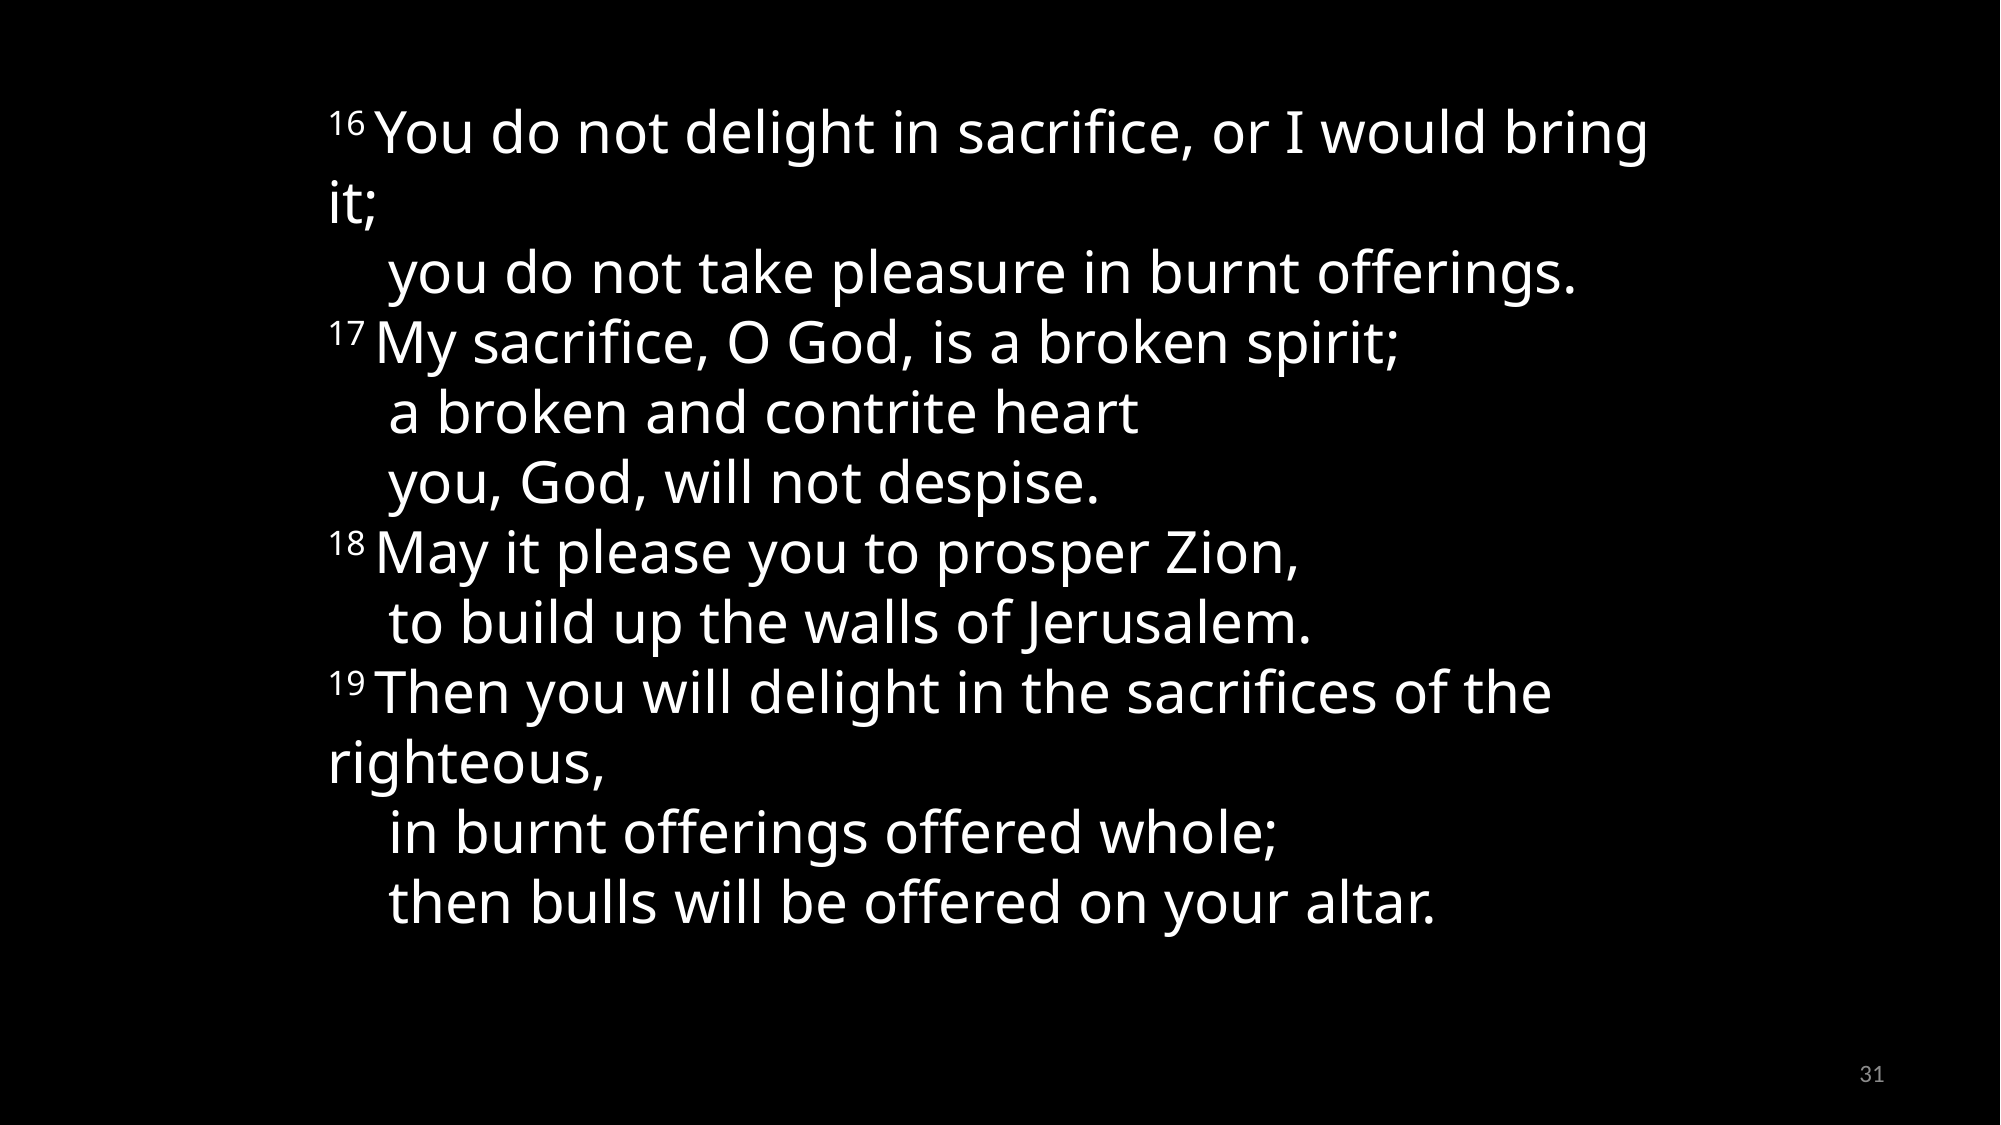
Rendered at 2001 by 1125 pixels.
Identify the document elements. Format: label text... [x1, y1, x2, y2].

text_box 16 You do not delight in sacrifice, or I would bring it; you do not take pleasure in burnt offerings. 17 My sacrifice, O God, is a broken spirit; a broken and contrite heart you, God, will not despise. 18 May it please you to prosper Zion, to build up the walls of Jerusalem. 19 Then you will delight in the sacrifices of the righteous, in burnt offerings offered whole; then bulls will be offered on your altar. [312, 87, 1675, 1012]
slide_number 31 [1433, 1042, 1900, 1103]
